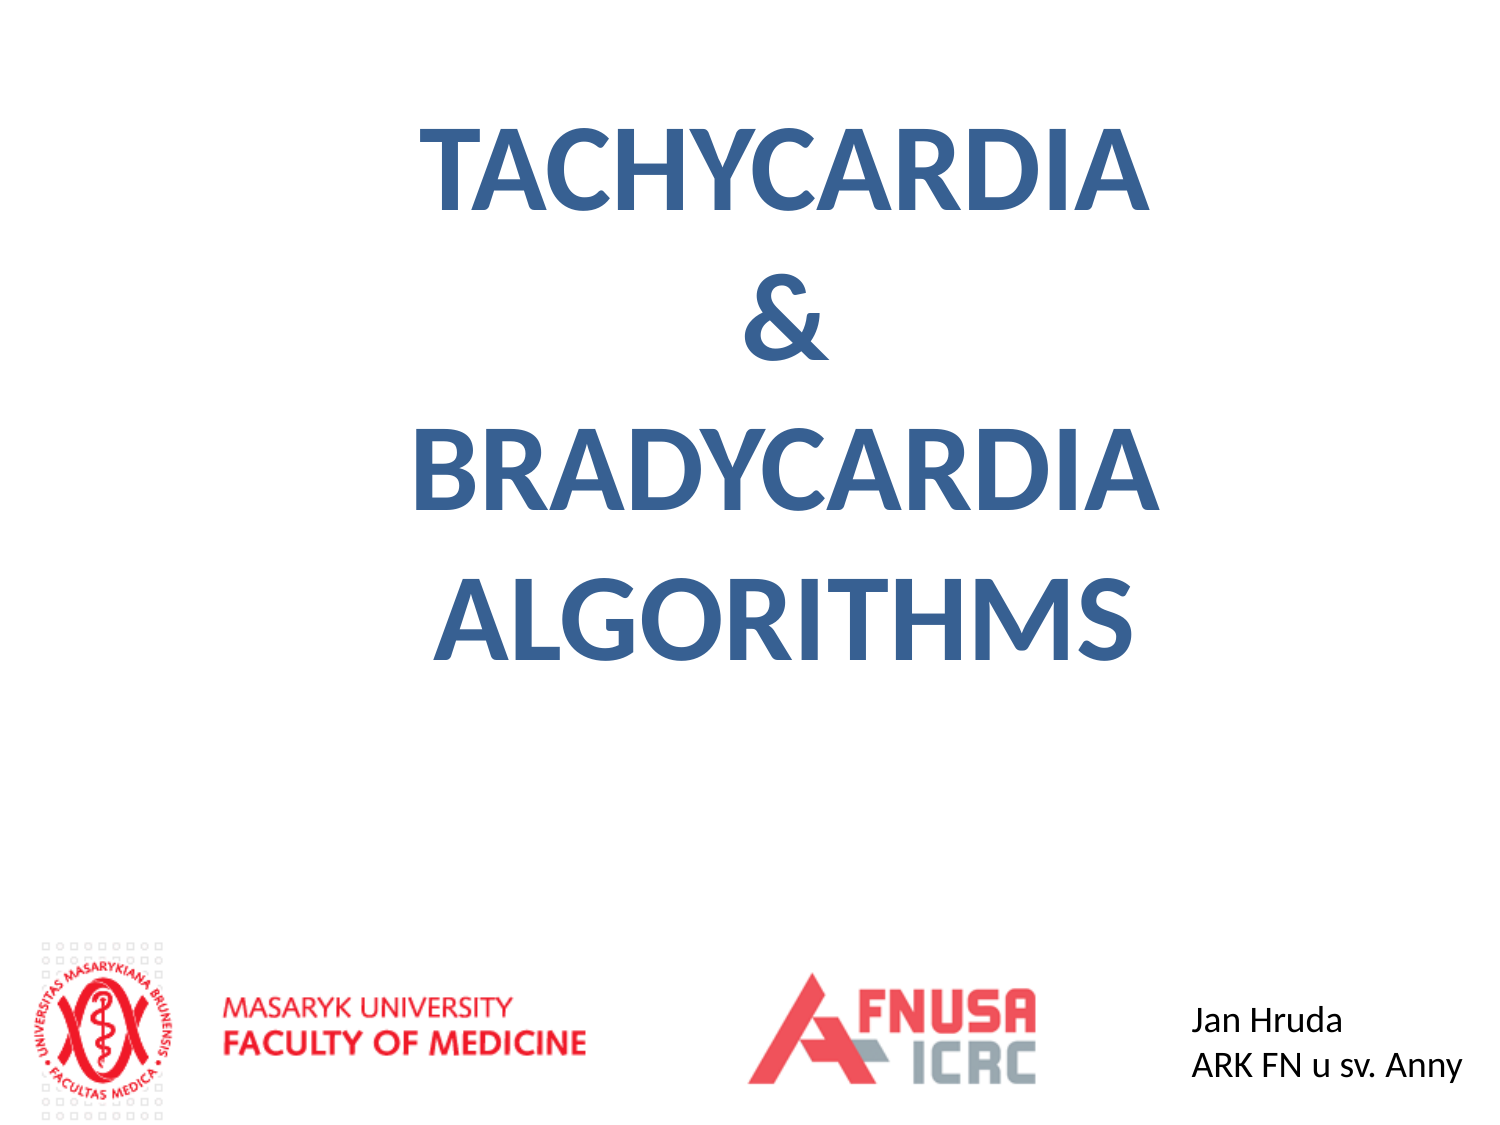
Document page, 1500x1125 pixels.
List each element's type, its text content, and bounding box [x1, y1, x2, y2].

picture [0, 938, 711, 1125]
picture [726, 954, 1068, 1125]
title TACHYCARDIA & BRADYCARDIA ALGORITHMS [147, 90, 1423, 681]
text_box Jan Hruda ARK FN u sv. Anny [1176, 987, 1479, 1093]
